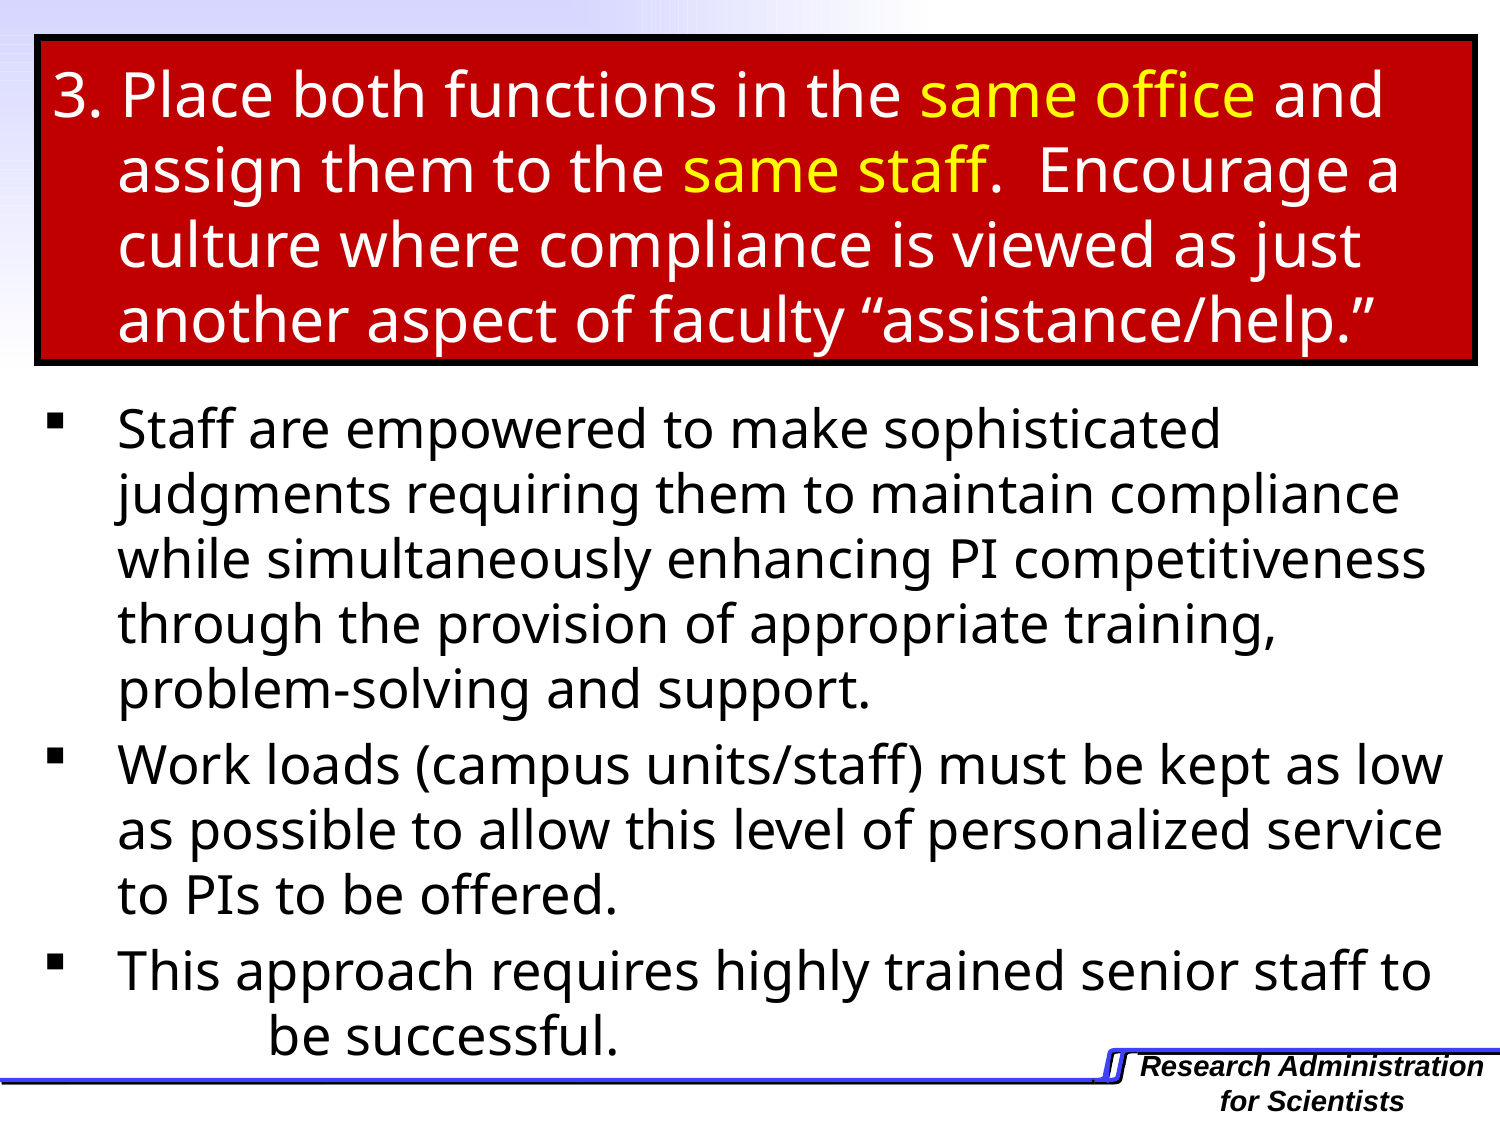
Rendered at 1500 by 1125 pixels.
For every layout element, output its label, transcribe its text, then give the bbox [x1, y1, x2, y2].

list Staff are empowered to make sophisticated judgments requiring them to maintain compliance while simultaneously enhancing PI competitiveness through the provision of appropriate training, problem-solving and support. Work loads (campus units/staff) must be kept as low as possible to allow this level of personalized service to PIs to be offered. This approach requires highly trained senior staff to be successful. [0, 386, 1500, 913]
title 3. Place both functions in the same office and assign them to the same staff. Encourage a culture where compliance is viewed as just another aspect of faculty “assistance/help.” [36, 36, 1476, 363]
